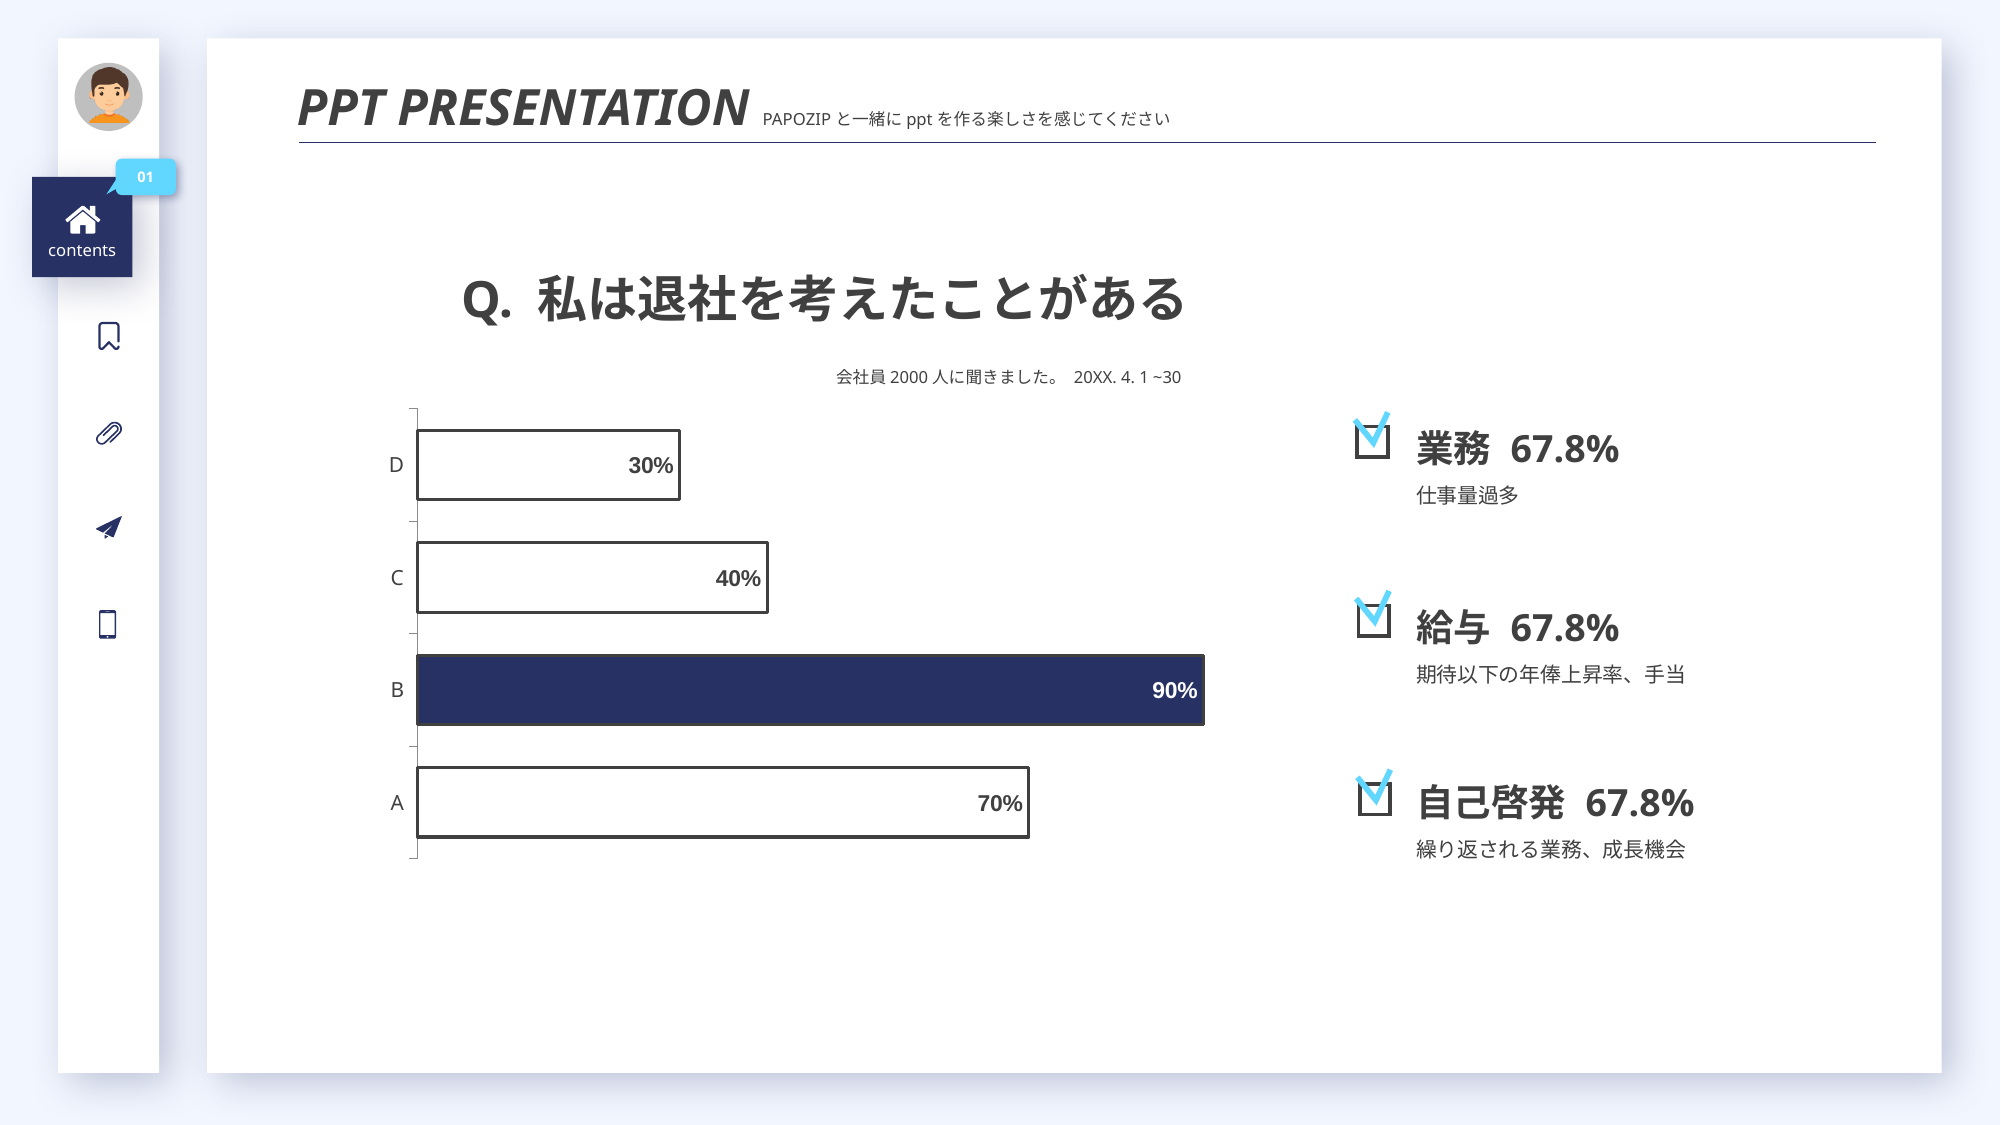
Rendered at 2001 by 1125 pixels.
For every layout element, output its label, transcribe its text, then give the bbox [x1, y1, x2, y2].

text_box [1356, 590, 1390, 636]
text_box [65, 205, 101, 234]
text_box [99, 610, 117, 639]
text_box PPT PRESENTATION PAPOZIPと一緒にpptを作る楽しさを感じてください [206, 37, 1943, 1074]
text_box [1354, 412, 1388, 458]
text_box 業務 67.8% 仕事量過多 [1401, 395, 1846, 516]
text_box [57, 287, 160, 1074]
text_box 自己啓発 67.8% 繰り返される業務、成長機会 [1401, 748, 1846, 869]
text_box [96, 421, 122, 445]
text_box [74, 62, 143, 131]
text_box Q. 私は退社を考えたことがある 会社員2000人に聞きました。 20XX. 4. 1 ~30 [446, 259, 1322, 395]
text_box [1357, 769, 1391, 815]
text_box [98, 321, 120, 350]
text_box [57, 37, 160, 167]
text_box [96, 516, 122, 539]
text_box 給与 67.8% 期待以下の年俸上昇率、手当 [1401, 574, 1846, 695]
chart [370, 399, 1310, 868]
text_box 01 [105, 157, 177, 197]
text_box contents [31, 176, 133, 278]
